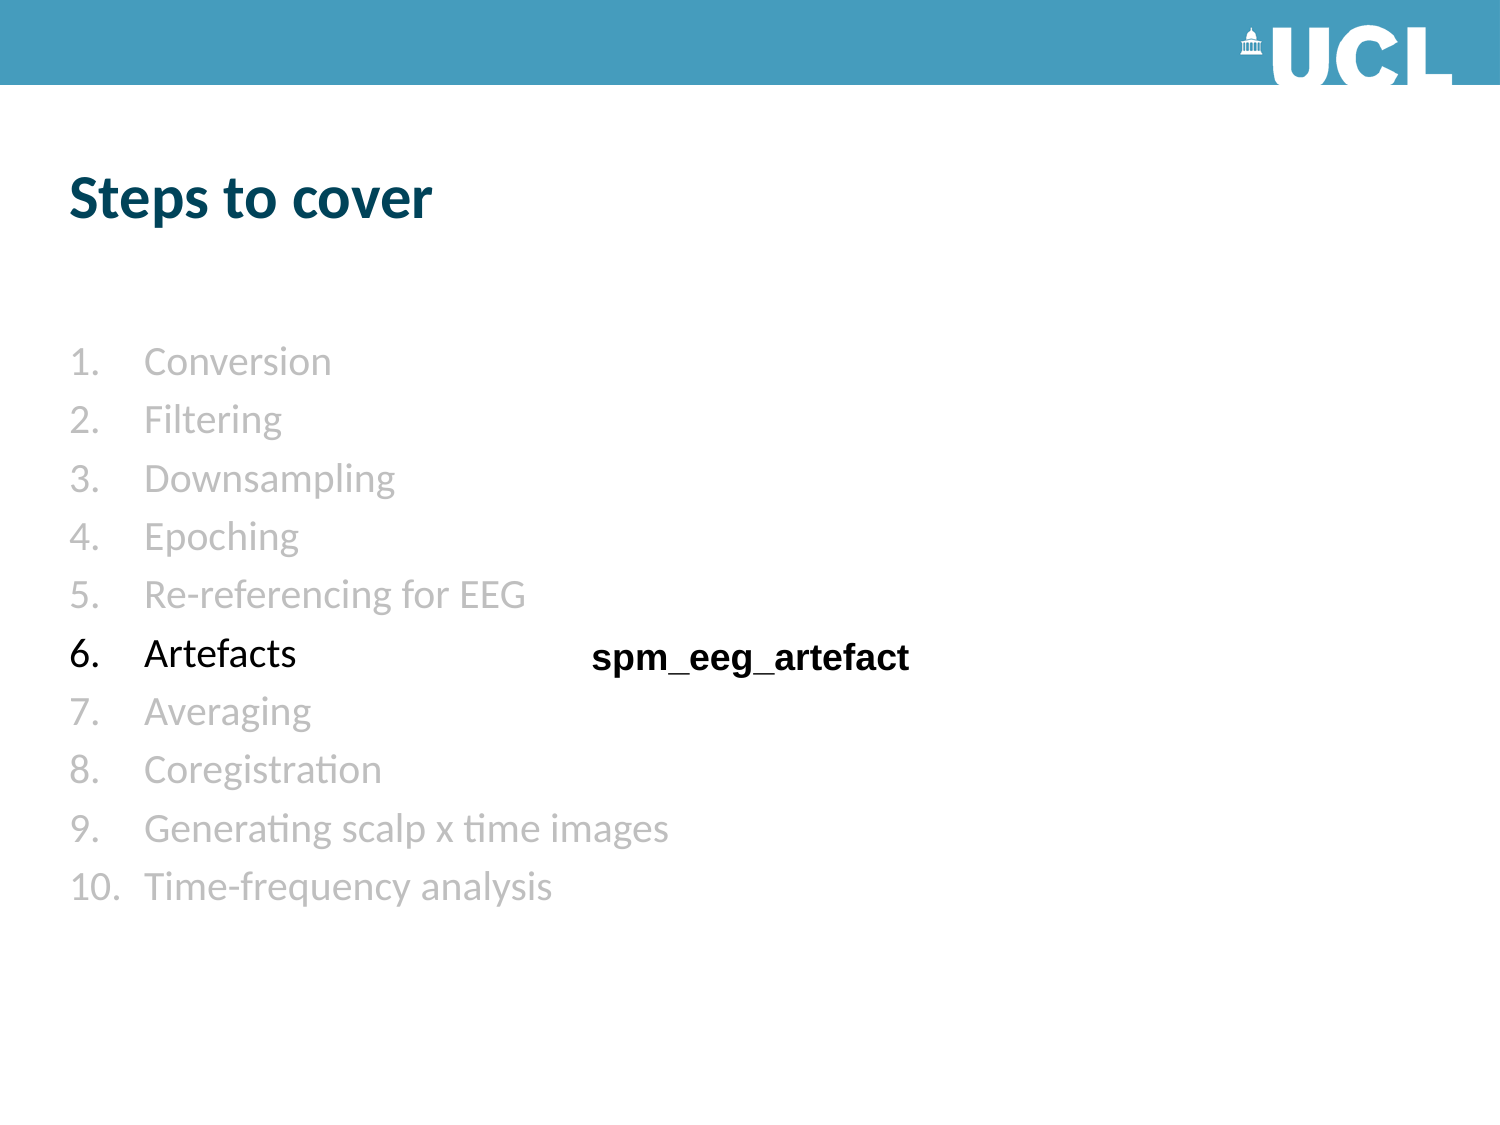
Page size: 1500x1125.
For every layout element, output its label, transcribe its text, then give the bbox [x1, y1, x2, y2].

picture [0, 0, 1500, 85]
title Steps to cover [54, 148, 1447, 326]
list Conversion Filtering Downsampling Epoching Re-referencing for EEG Artefacts Averaging Coregistration Generating scalp x time images Time-frequency analysis [54, 326, 1447, 1012]
text_box spm_eeg_artefact [576, 625, 925, 686]
